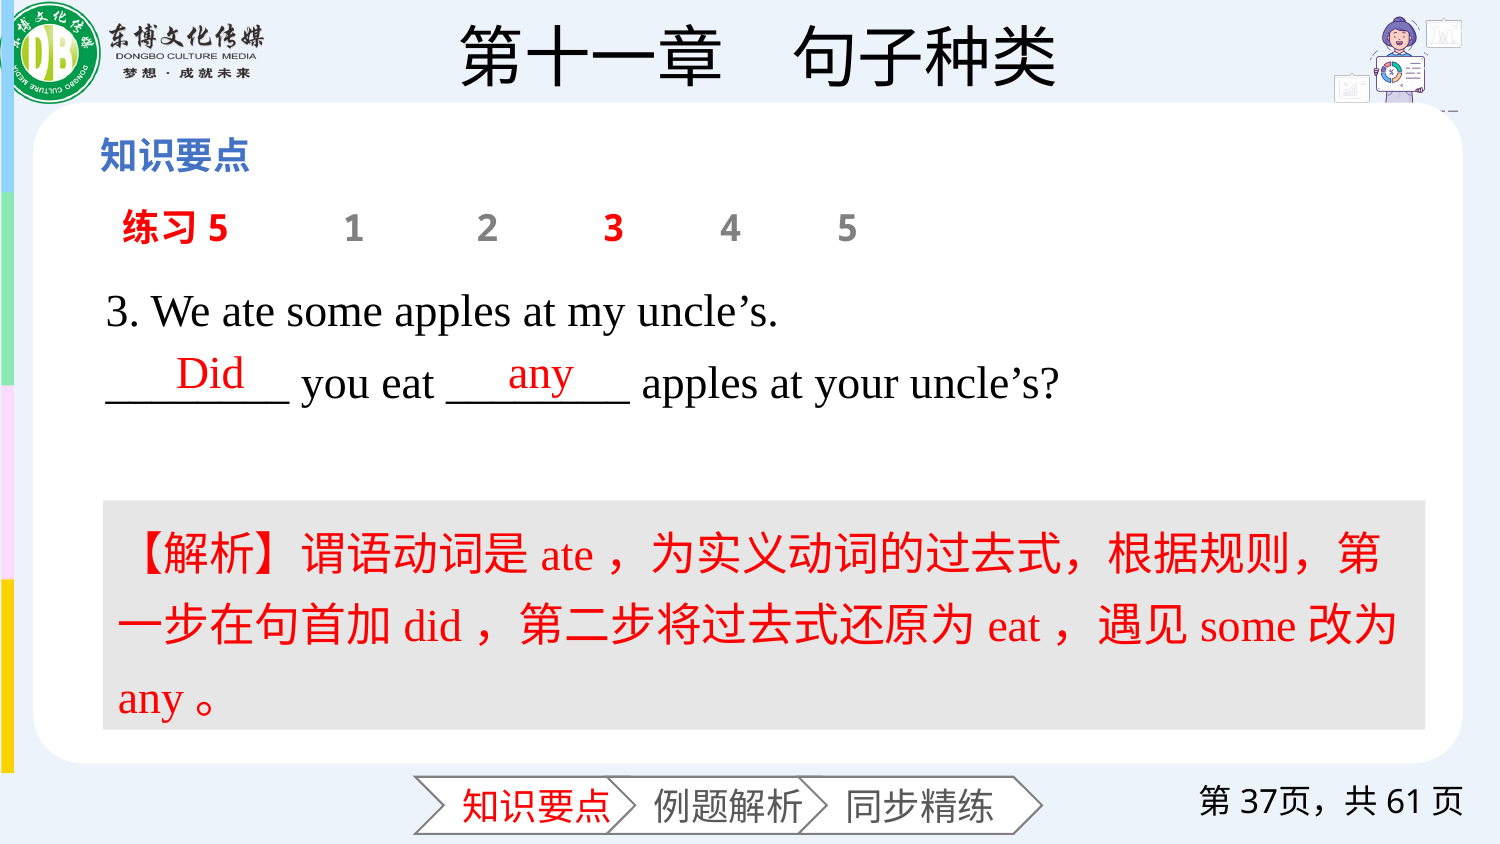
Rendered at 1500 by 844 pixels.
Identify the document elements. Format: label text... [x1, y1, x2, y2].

text_box 4 [704, 196, 759, 257]
picture [1312, 0, 1487, 131]
text_box 2 [461, 196, 515, 257]
text_box 5 [821, 196, 876, 257]
text_box 3. We ate some apples at my uncle’s. ________ you eat ________ apples at your uncle’s? [90, 256, 1416, 501]
text_box 1 [328, 196, 382, 257]
text_box 练习5 [108, 196, 293, 257]
text_box Did [149, 335, 336, 400]
text_box any [493, 335, 679, 400]
picture [14, 1, 265, 104]
text_box 3 [587, 196, 642, 257]
text_box 【解析】谓语动词是ate，为实义动词的过去式，根据规则，第一步在句首加did，第二步将过去式还原为eat，遇见some改为any。 [103, 500, 1426, 730]
